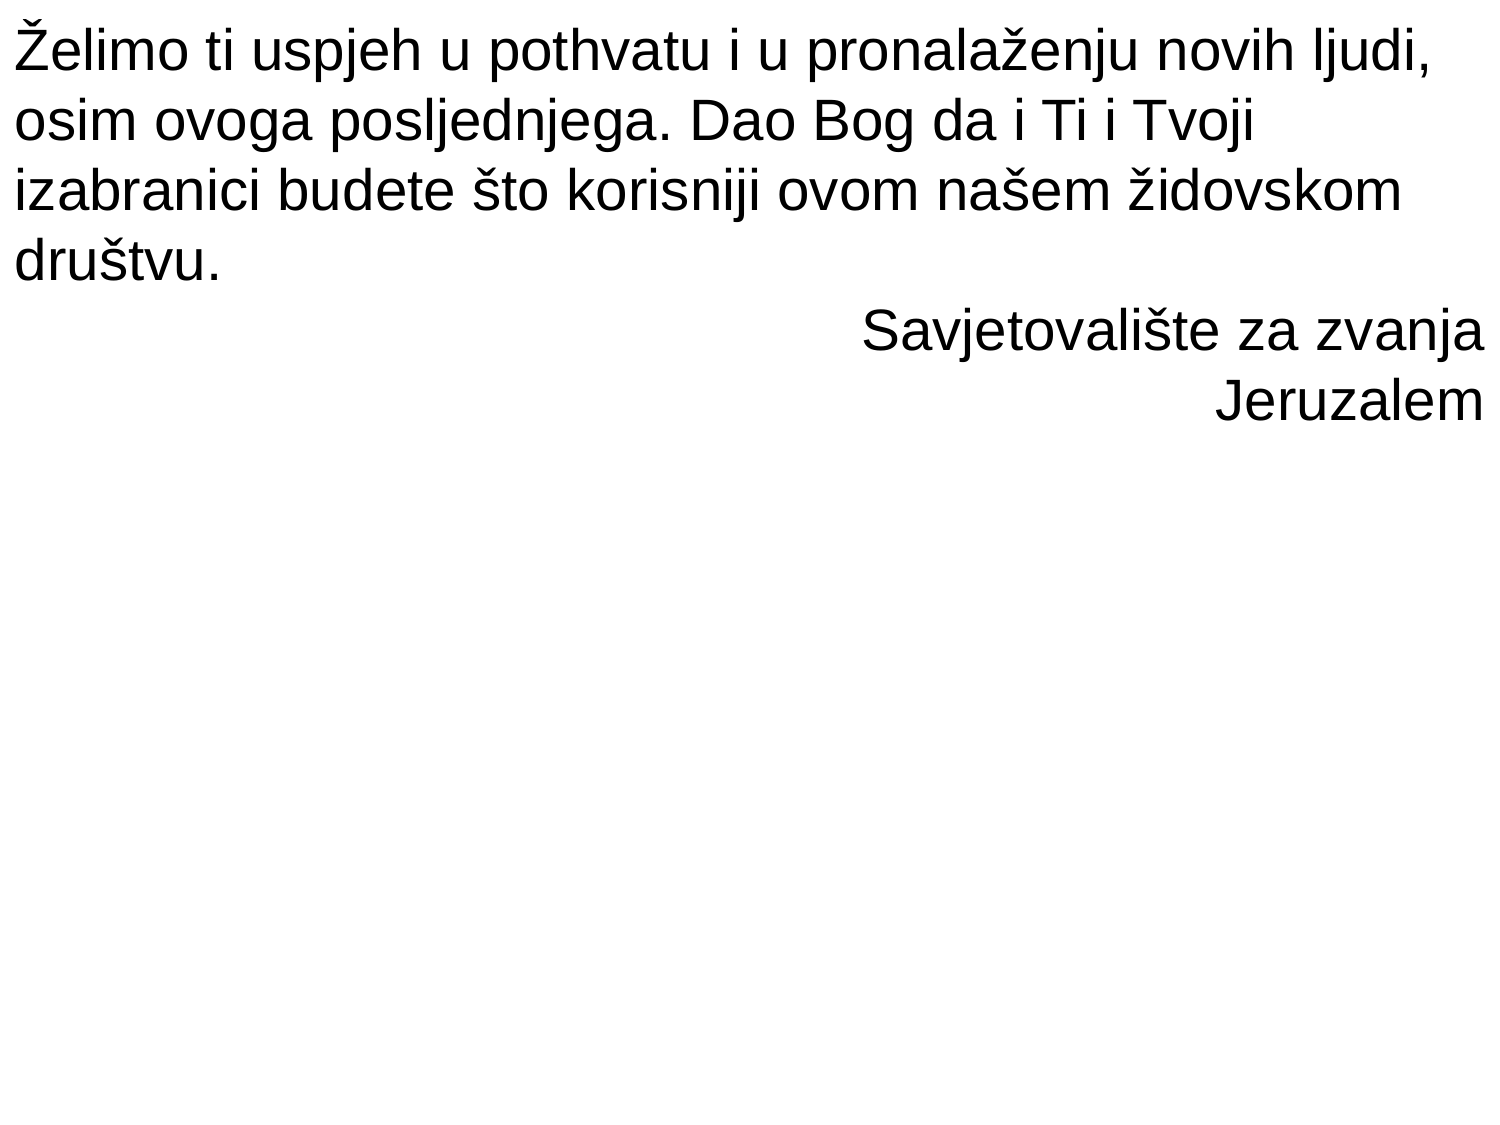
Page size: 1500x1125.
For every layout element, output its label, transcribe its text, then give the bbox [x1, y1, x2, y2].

text_box Želimo ti uspjeh u pothvatu i u pronalaženju novih ljudi, osim ovoga posljednjega. Dao Bog da i Ti i Tvoji izabranici budete što korisniji ovom našem židovskom društvu. Savjetovalište za zvanja Jeruzalem [0, 5, 1500, 510]
